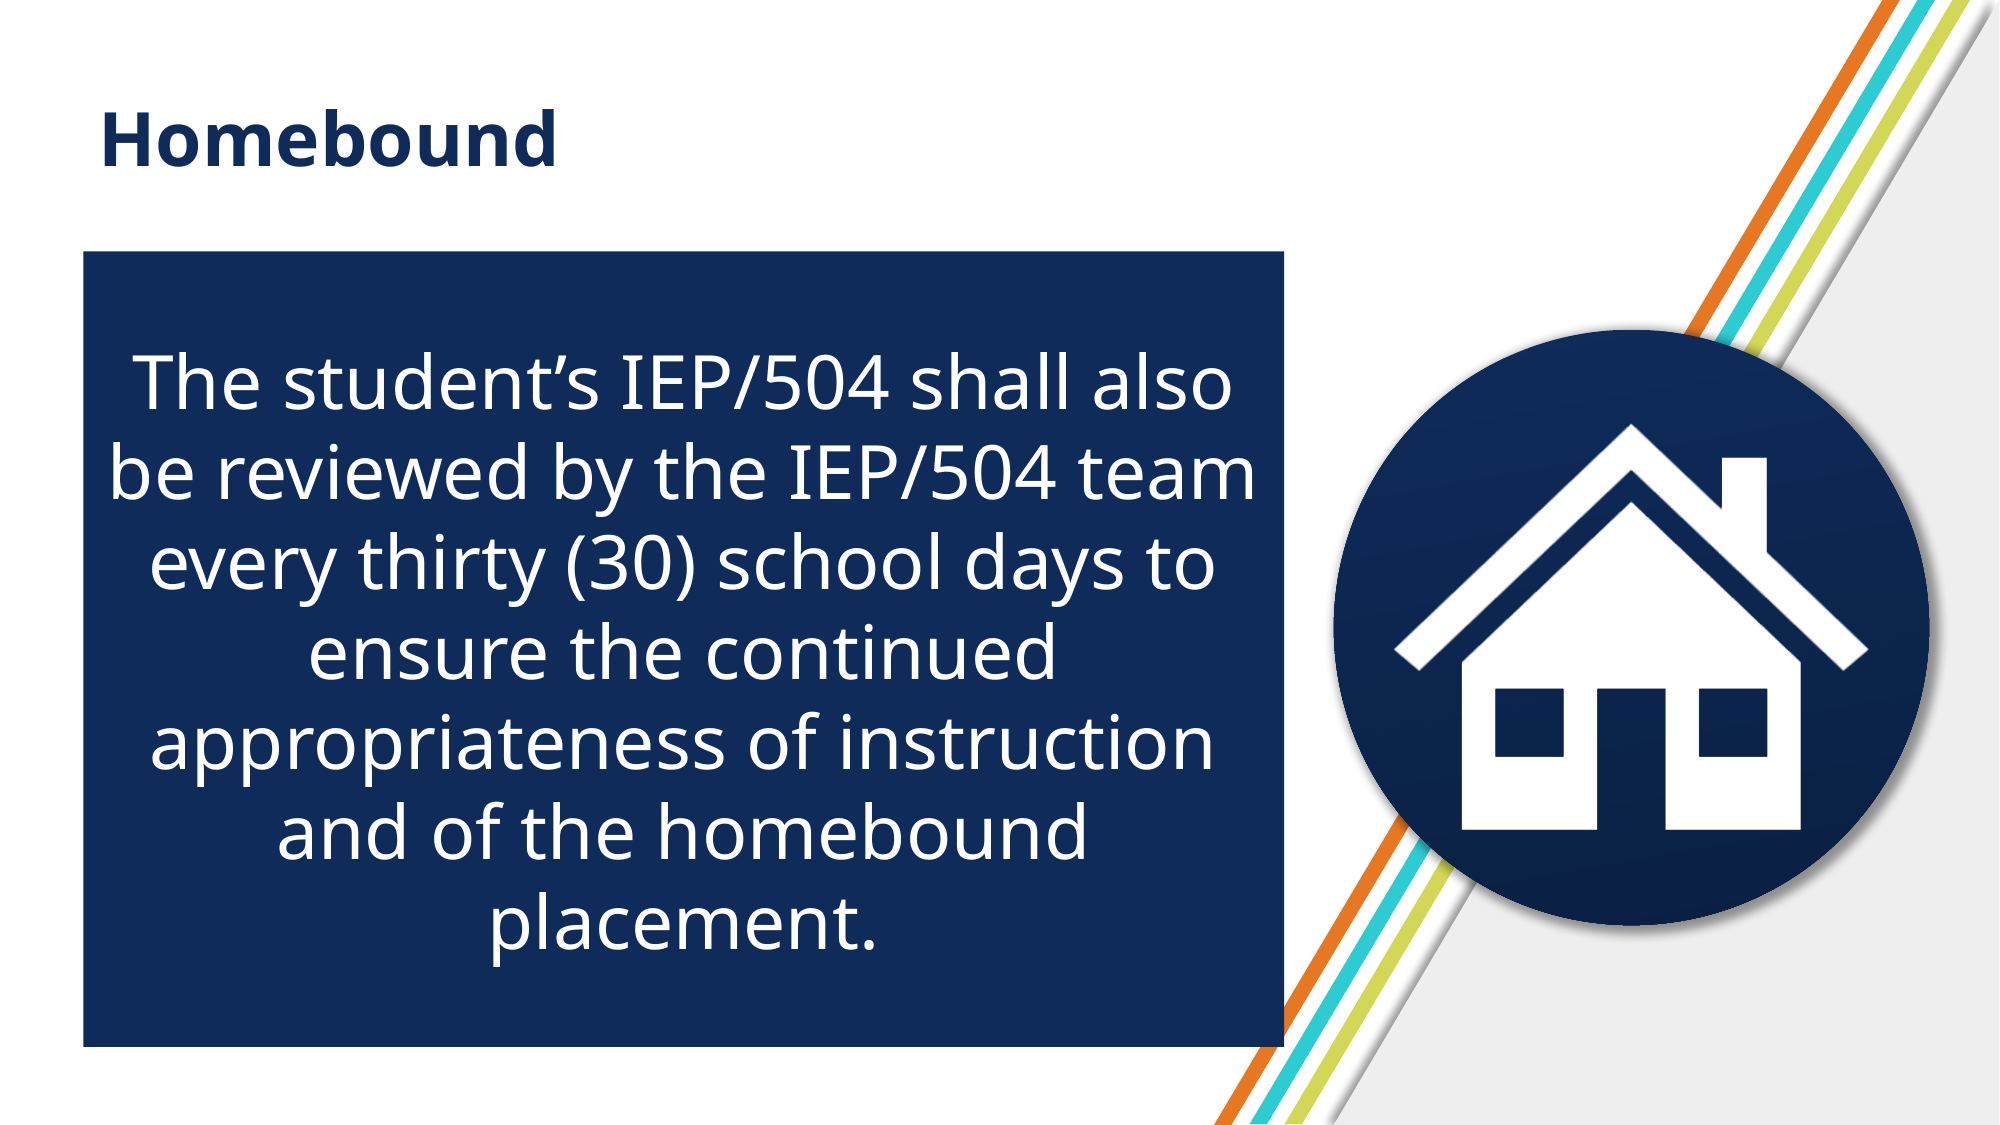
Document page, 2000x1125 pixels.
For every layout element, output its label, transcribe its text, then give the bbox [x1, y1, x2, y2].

title Homebound [83, 37, 1731, 236]
picture [1360, 356, 1903, 899]
text_box The student’s IEP/504 shall also be reviewed by the IEP/504 team every thirty (30) school days to ensure the continued appropriateness of instruction and of the homebound placement. [82, 250, 1285, 1048]
